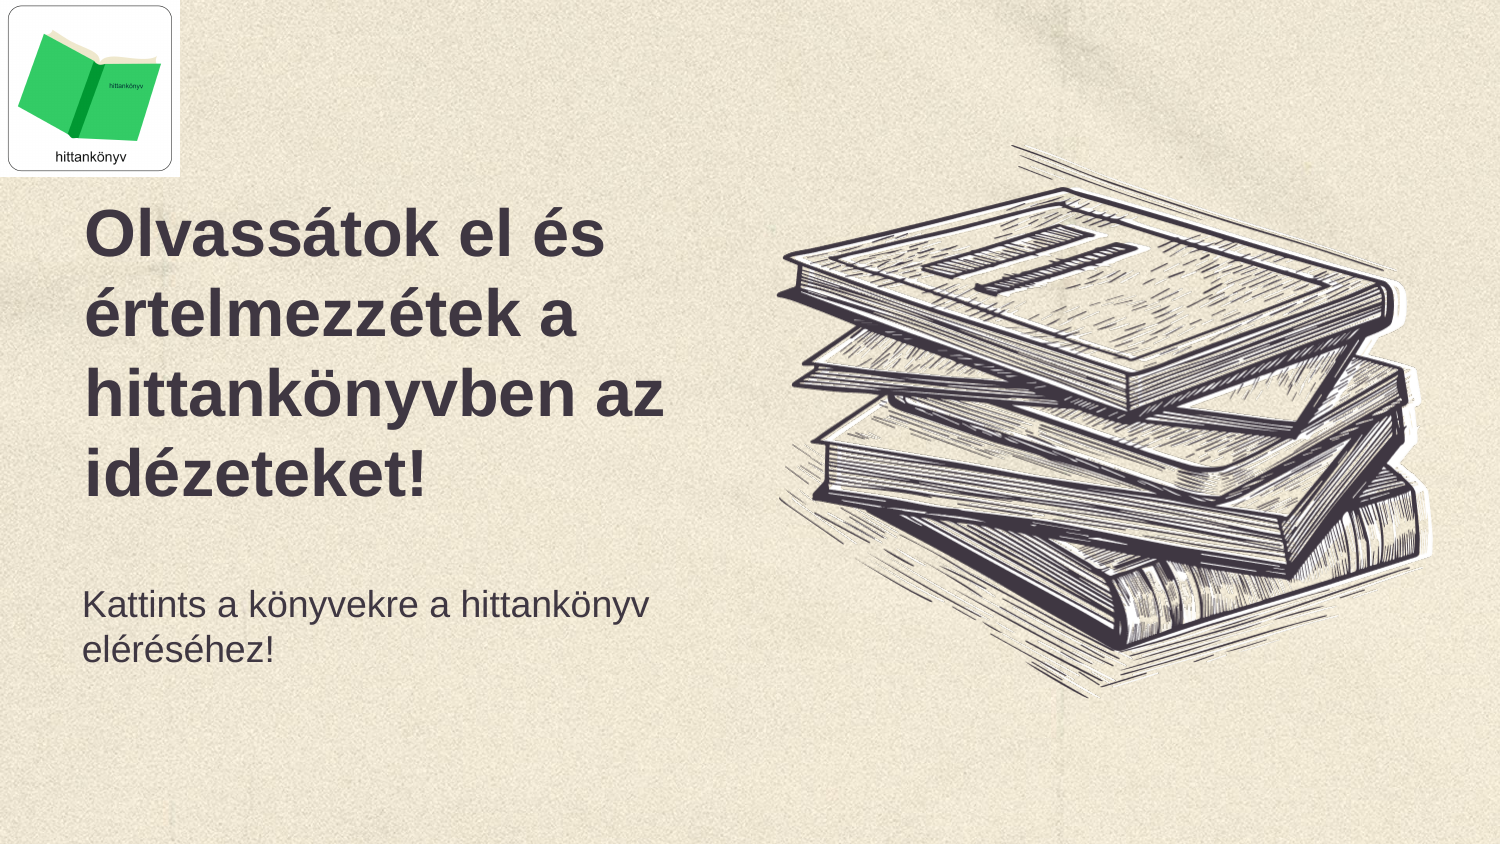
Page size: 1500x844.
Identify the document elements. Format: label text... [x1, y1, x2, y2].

title Olvassátok el és értelmezzétek a hittankönyvben az idézeteket! [69, 176, 771, 524]
subtitle Kattints a könyvekre a hittankönyv eléréséhez! [66, 582, 690, 668]
picture [0, 0, 1500, 844]
